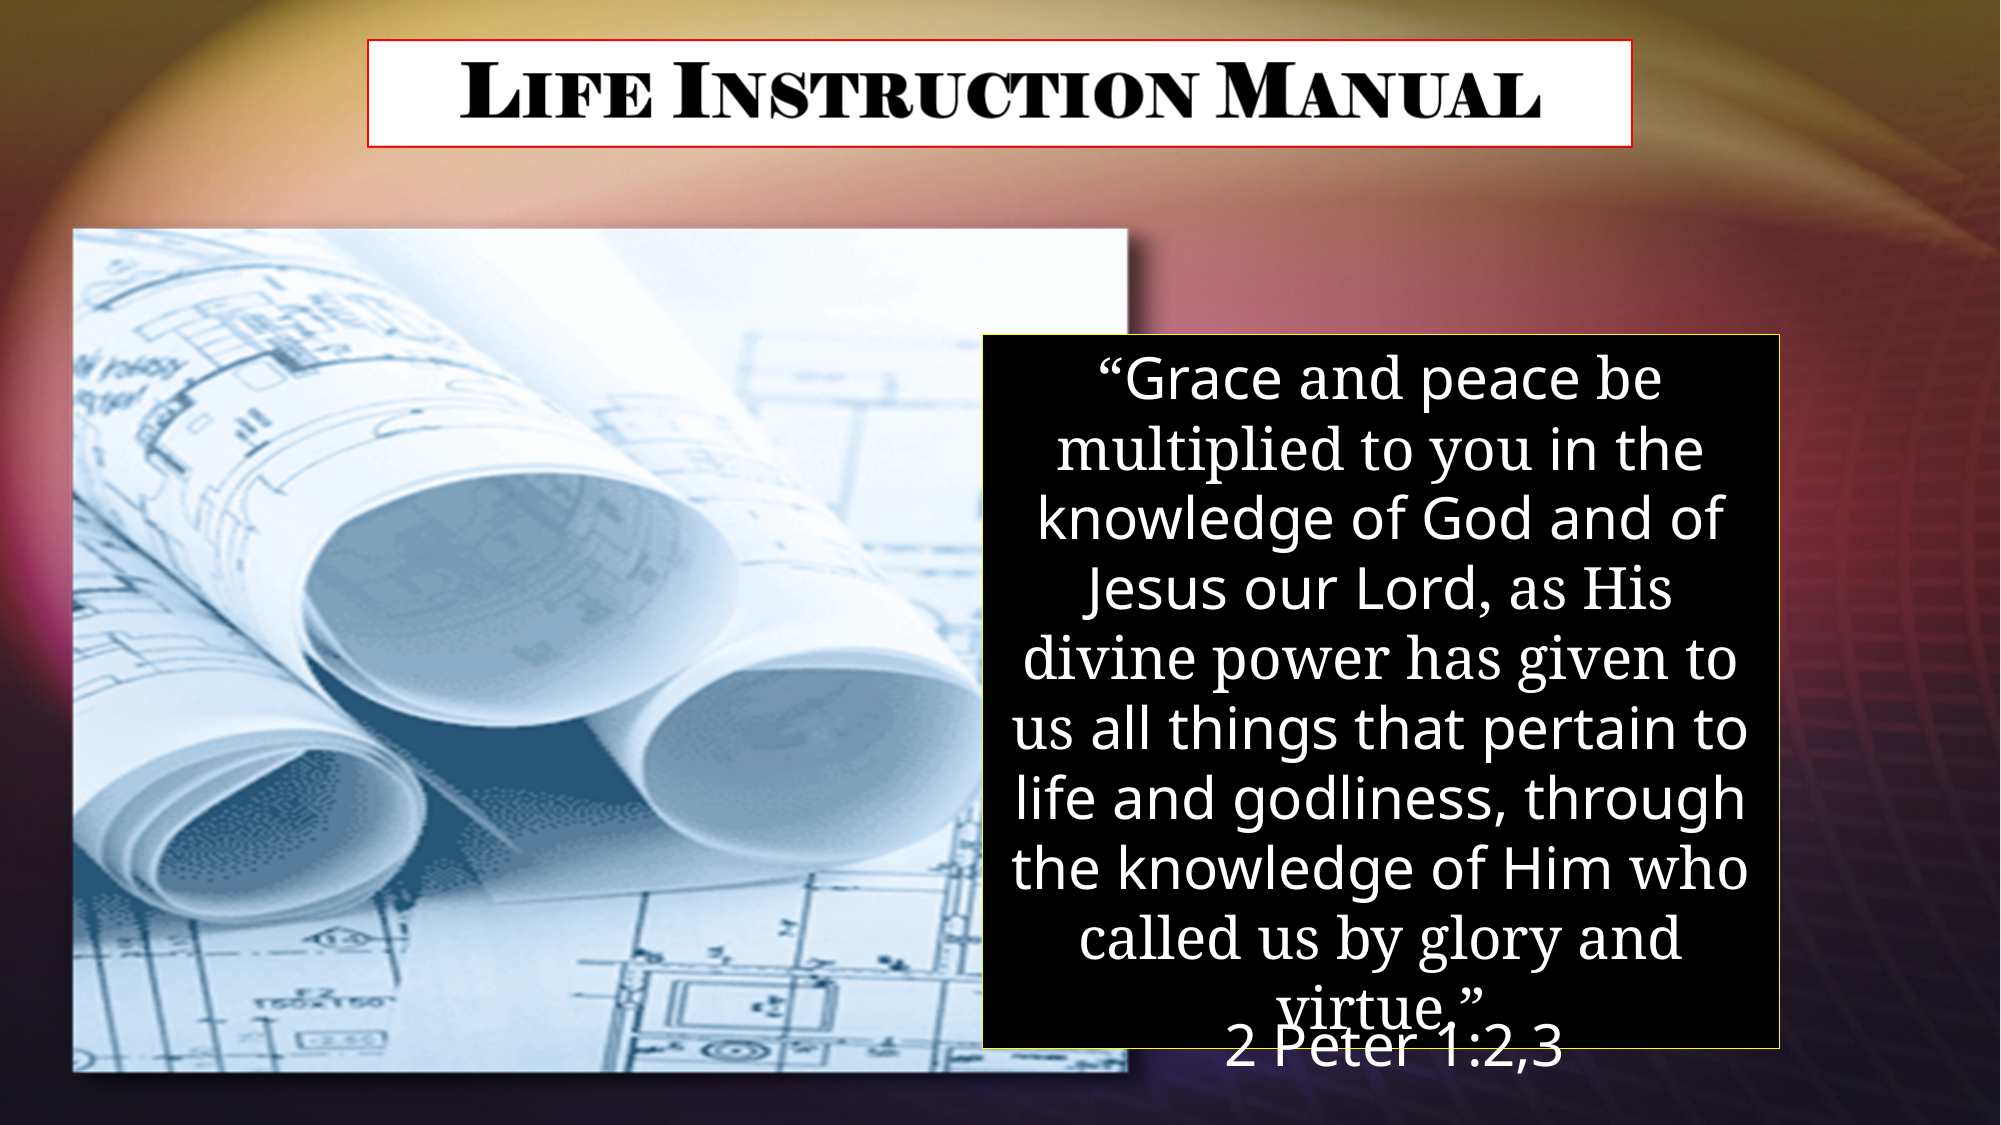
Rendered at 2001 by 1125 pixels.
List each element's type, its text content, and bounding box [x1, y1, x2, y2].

text_box 2 Peter 1:2,3 [1192, 1000, 1688, 1086]
text_box “Grace and peace be multiplied to you in the knowledge of God and of Jesus our Lord, as His divine power has given to us all things that pertain to life and godliness, through the knowledge of Him who called us by glory and virtue.” [1192, 334, 1780, 1049]
picture [0, 0, 2001, 1125]
